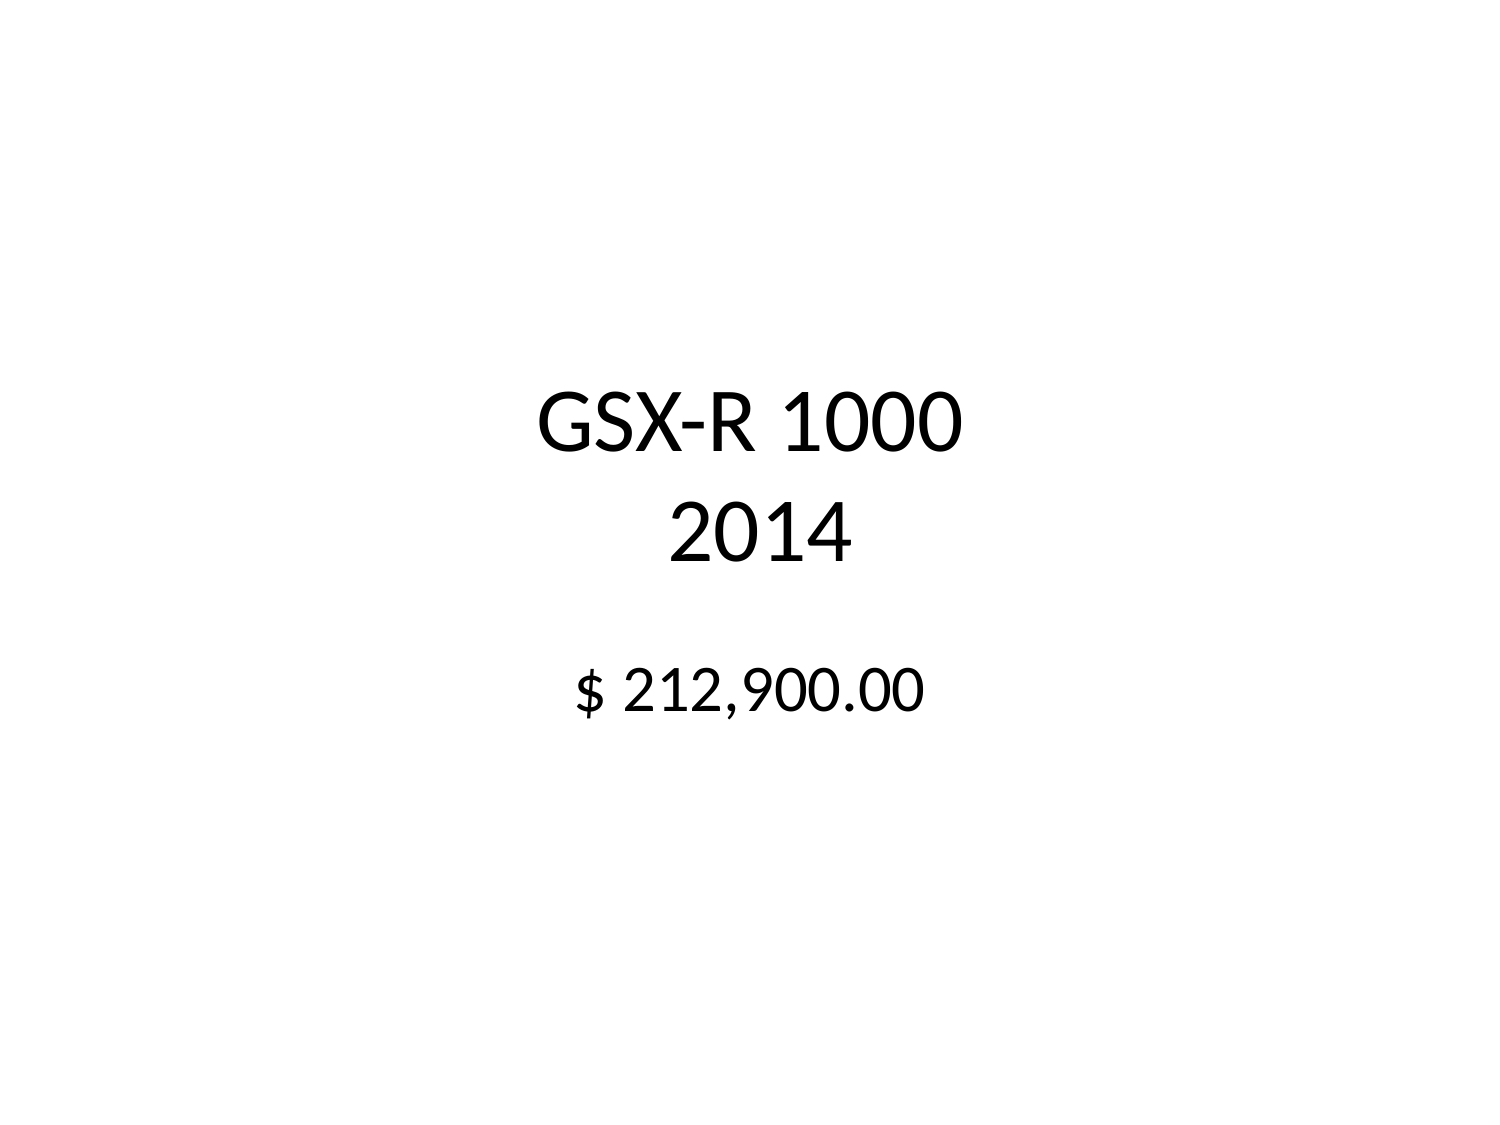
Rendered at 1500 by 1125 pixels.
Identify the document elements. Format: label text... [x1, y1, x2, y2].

title GSX-R 1000 2014 [112, 349, 1388, 591]
subtitle $ 212,900.00 [225, 637, 1275, 925]
